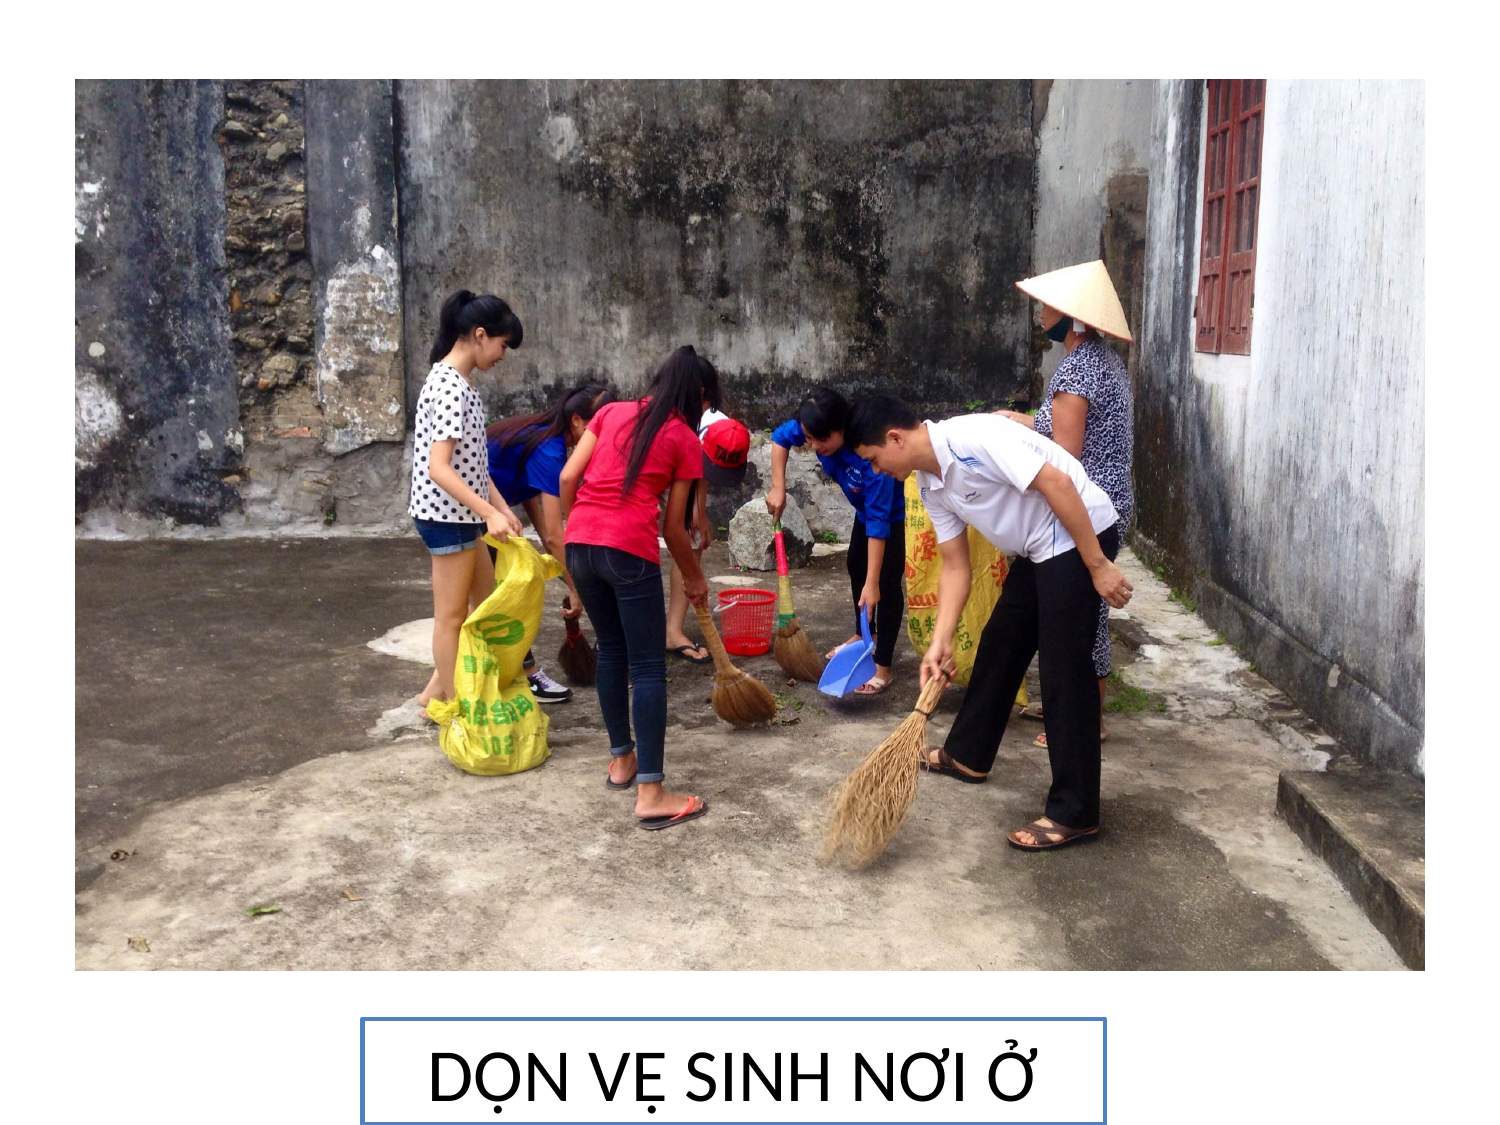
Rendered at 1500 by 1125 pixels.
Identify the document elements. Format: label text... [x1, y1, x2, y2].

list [74, 79, 1426, 971]
text_box DỌN VỆ SINH NƠI Ở [360, 1017, 1107, 1125]
